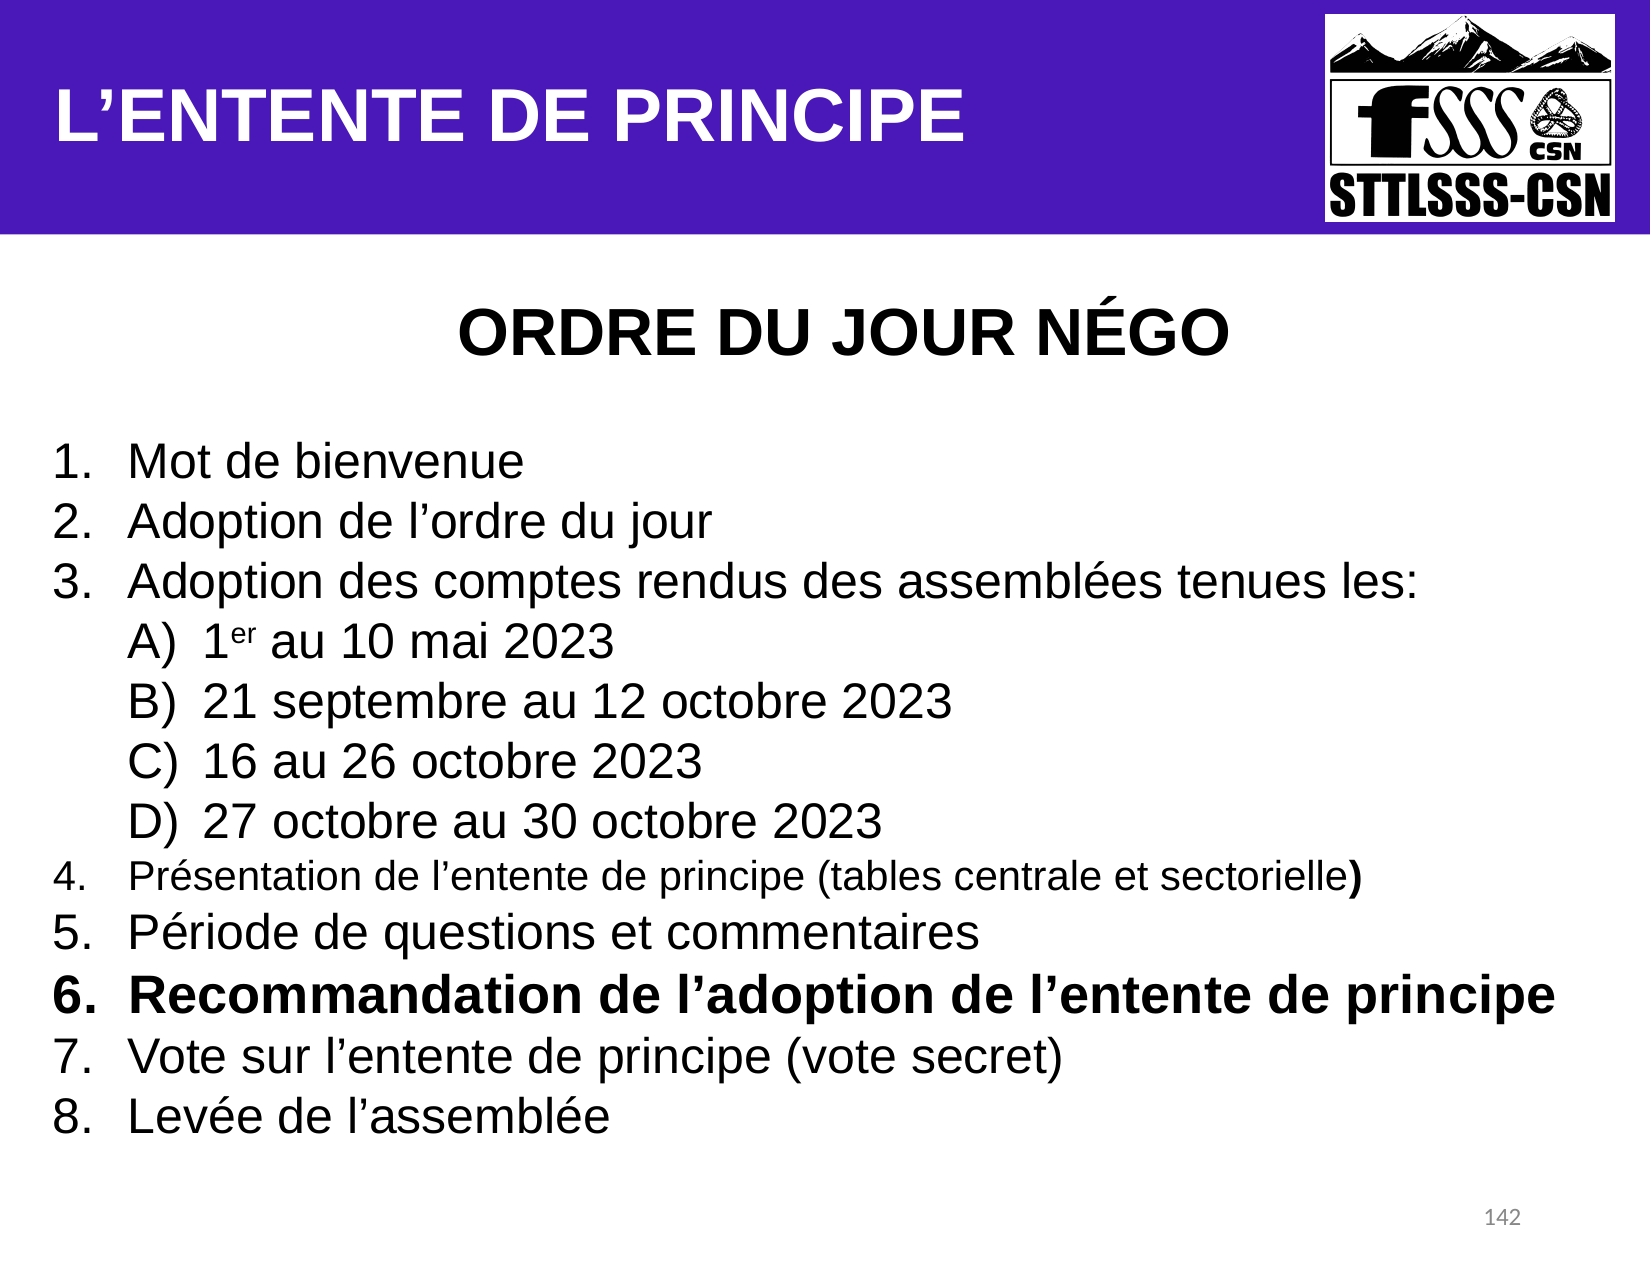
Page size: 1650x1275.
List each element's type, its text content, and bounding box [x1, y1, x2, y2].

text_box [0, 235, 1650, 1275]
text_box ORDRE DU JOUR NÉGO Mot de bienvenue Adoption de l’ordre du jour Adoption des comptes rendus des assemblées tenues les: 1er au 10 mai 2023 21 septembre au 12 octobre 2023 16 au 26 octobre 2023 27 octobre au 30 octobre 2023 Présentation de l’entente de principe (tables centrale et sectorielle) Période de questions et commentaires 6. Recommandation de l’adoption de l’entente de principe Vote sur l’entente de principe (vote secret) Levée de l’assemblée [37, 274, 1650, 1275]
text_box L’ENTENTE DE PRINCIPE [0, 0, 1650, 235]
picture [1324, 13, 1616, 223]
slide_number 142 [1165, 1181, 1537, 1250]
